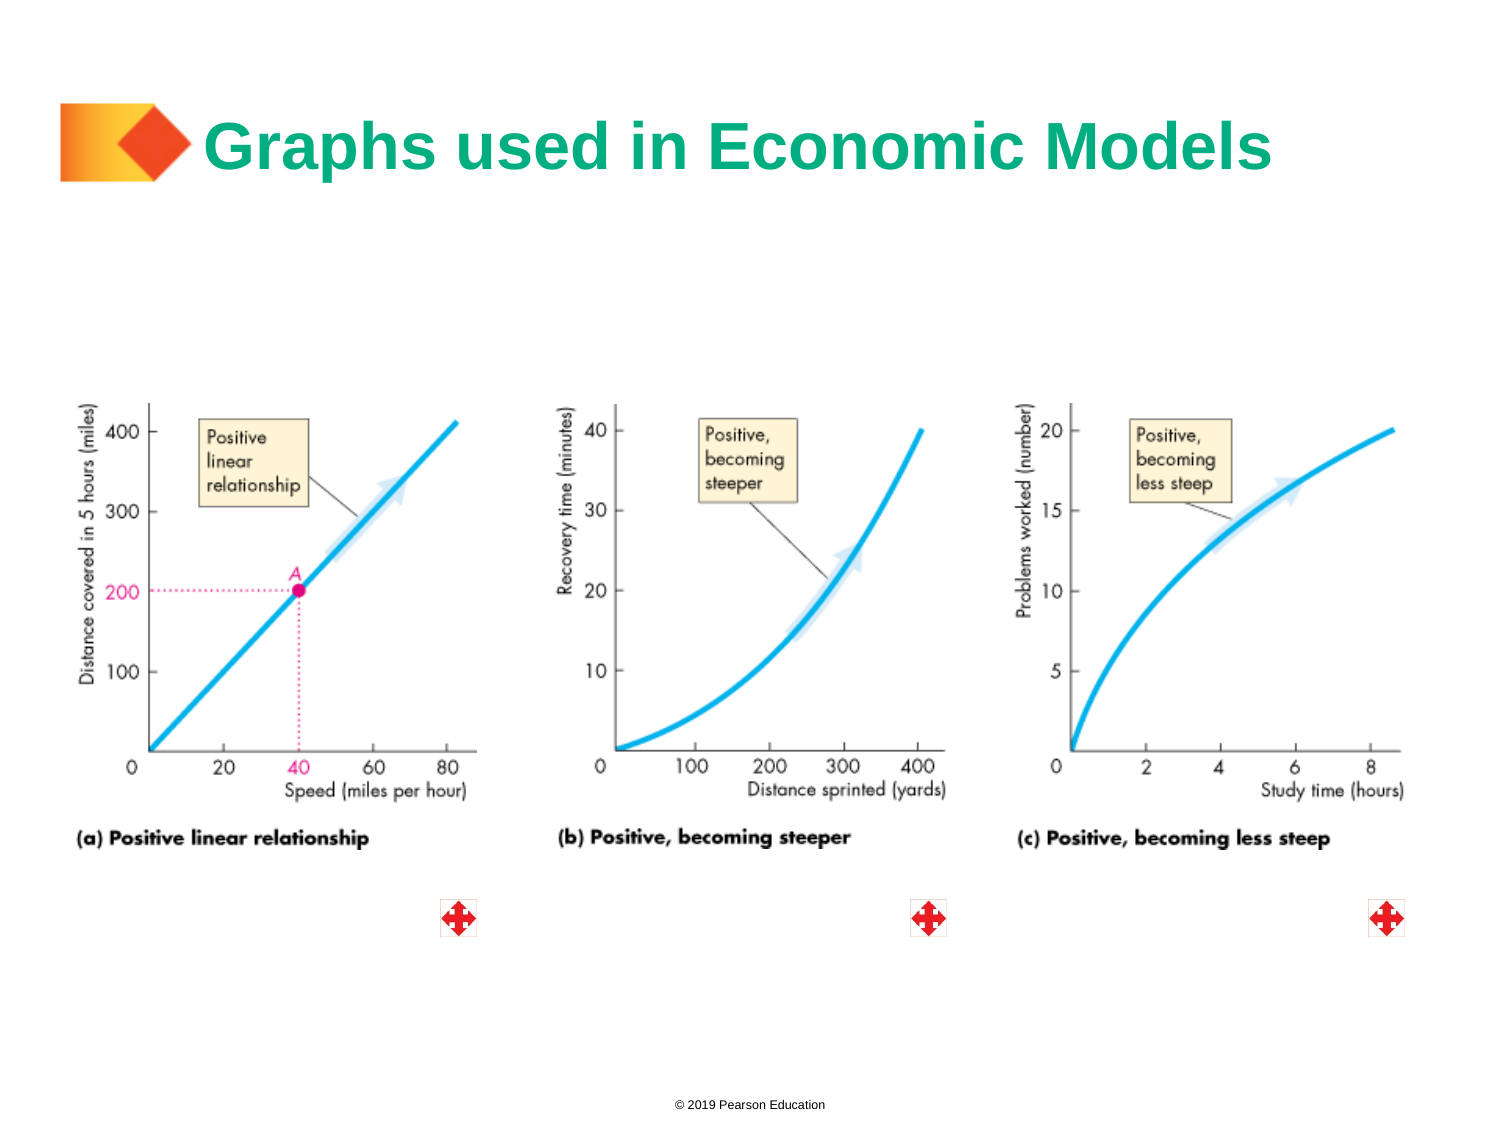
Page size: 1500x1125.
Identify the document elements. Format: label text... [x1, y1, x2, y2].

picture [1367, 899, 1405, 937]
title Graphs used in Economic Models [188, 50, 1364, 236]
picture [1012, 403, 1405, 850]
picture [552, 404, 948, 849]
picture [439, 899, 477, 937]
picture [910, 899, 948, 937]
picture [59, 102, 188, 184]
picture [74, 402, 477, 851]
